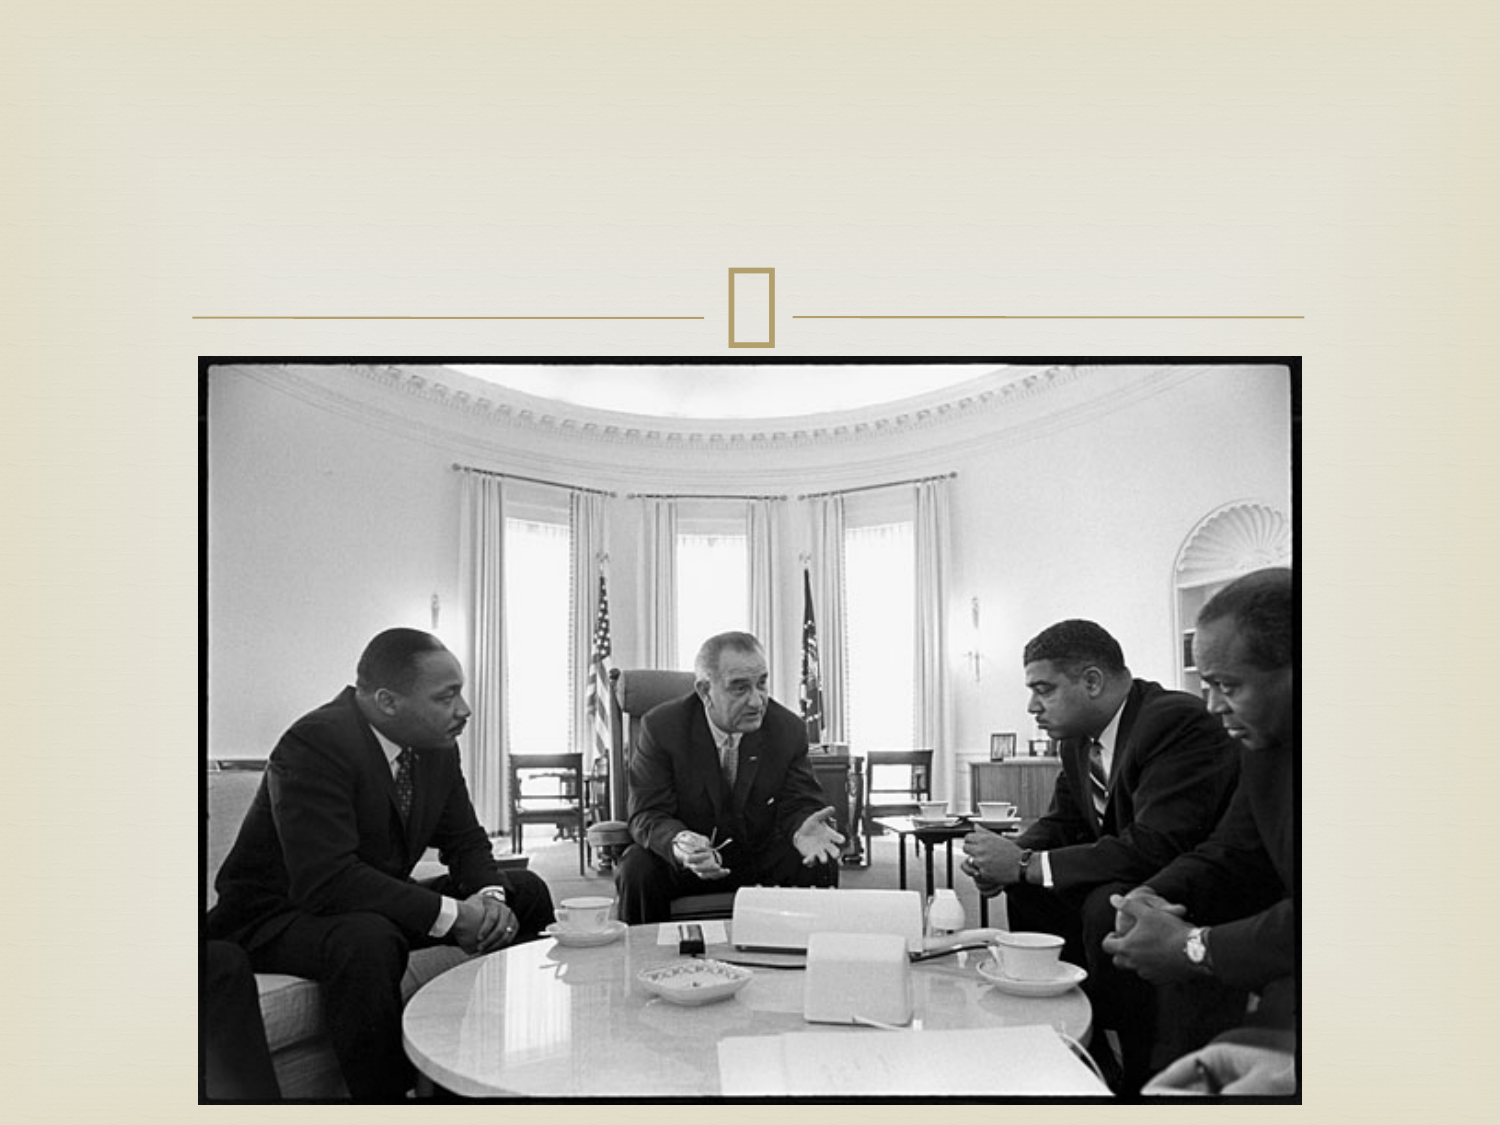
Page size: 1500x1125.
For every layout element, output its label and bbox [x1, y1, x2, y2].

picture [198, 355, 1303, 1105]
